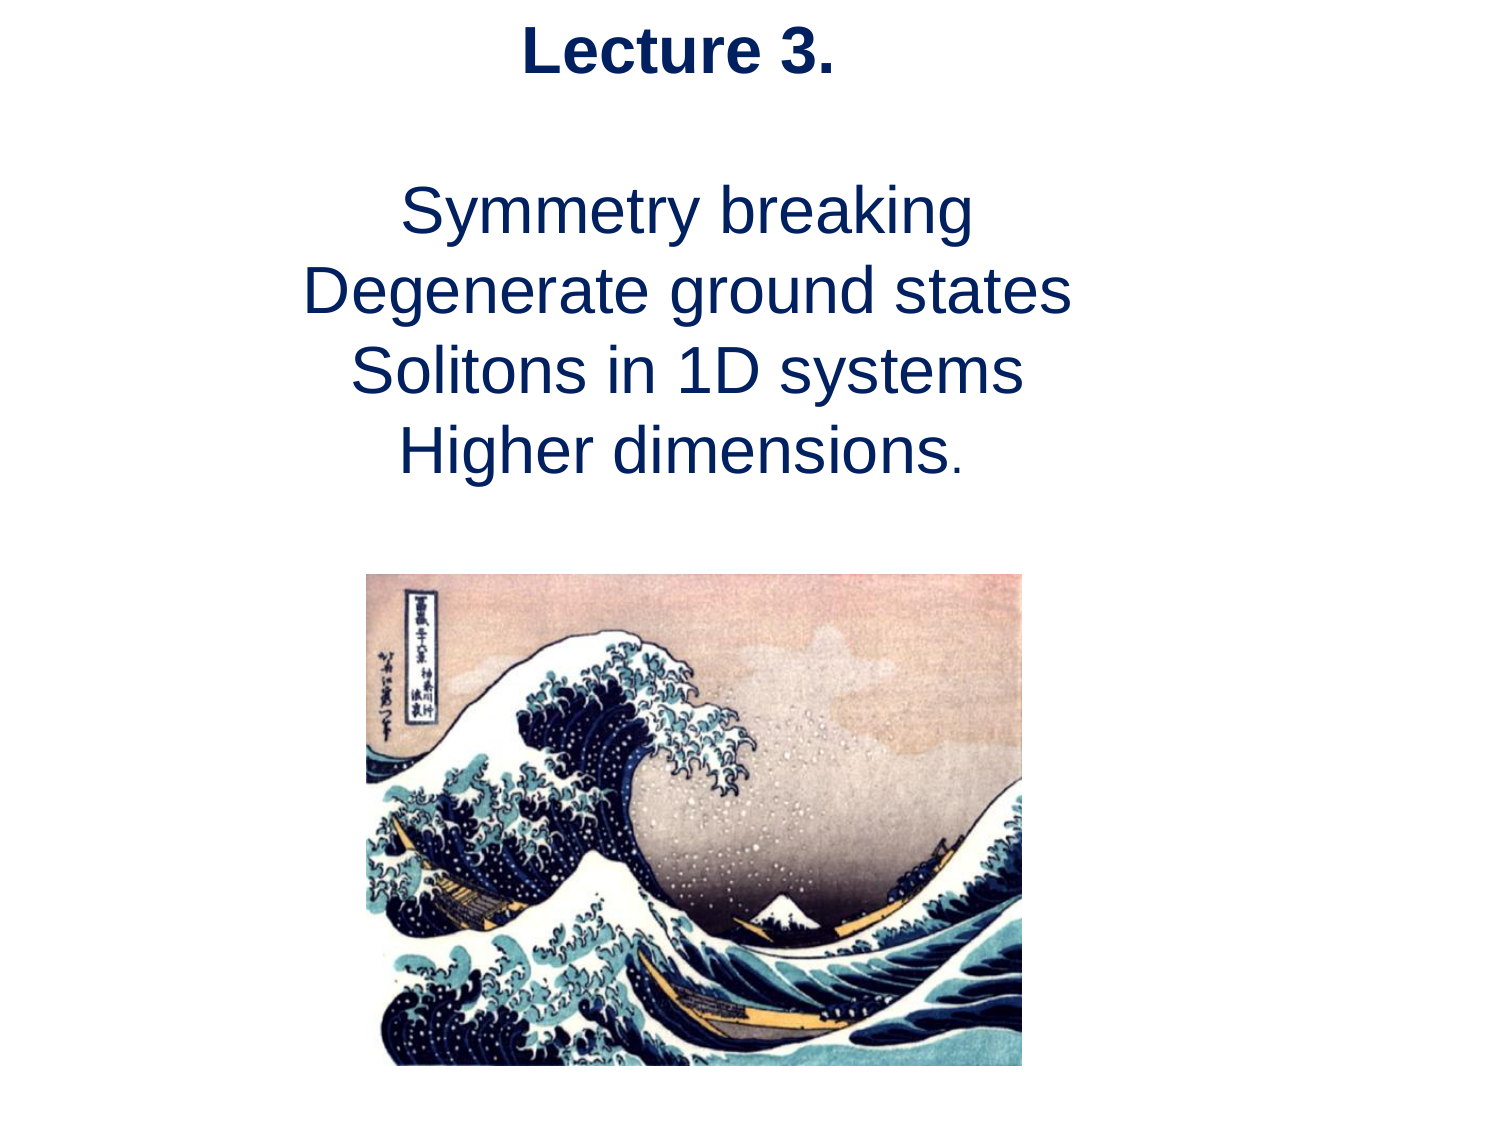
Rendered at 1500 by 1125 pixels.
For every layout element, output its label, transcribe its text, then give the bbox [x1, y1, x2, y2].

text_box Lecture 3. Symmetry breaking Degenerate ground states Solitons in 1D systems Higher dimensions. [153, 0, 1223, 495]
picture [365, 574, 1022, 1067]
